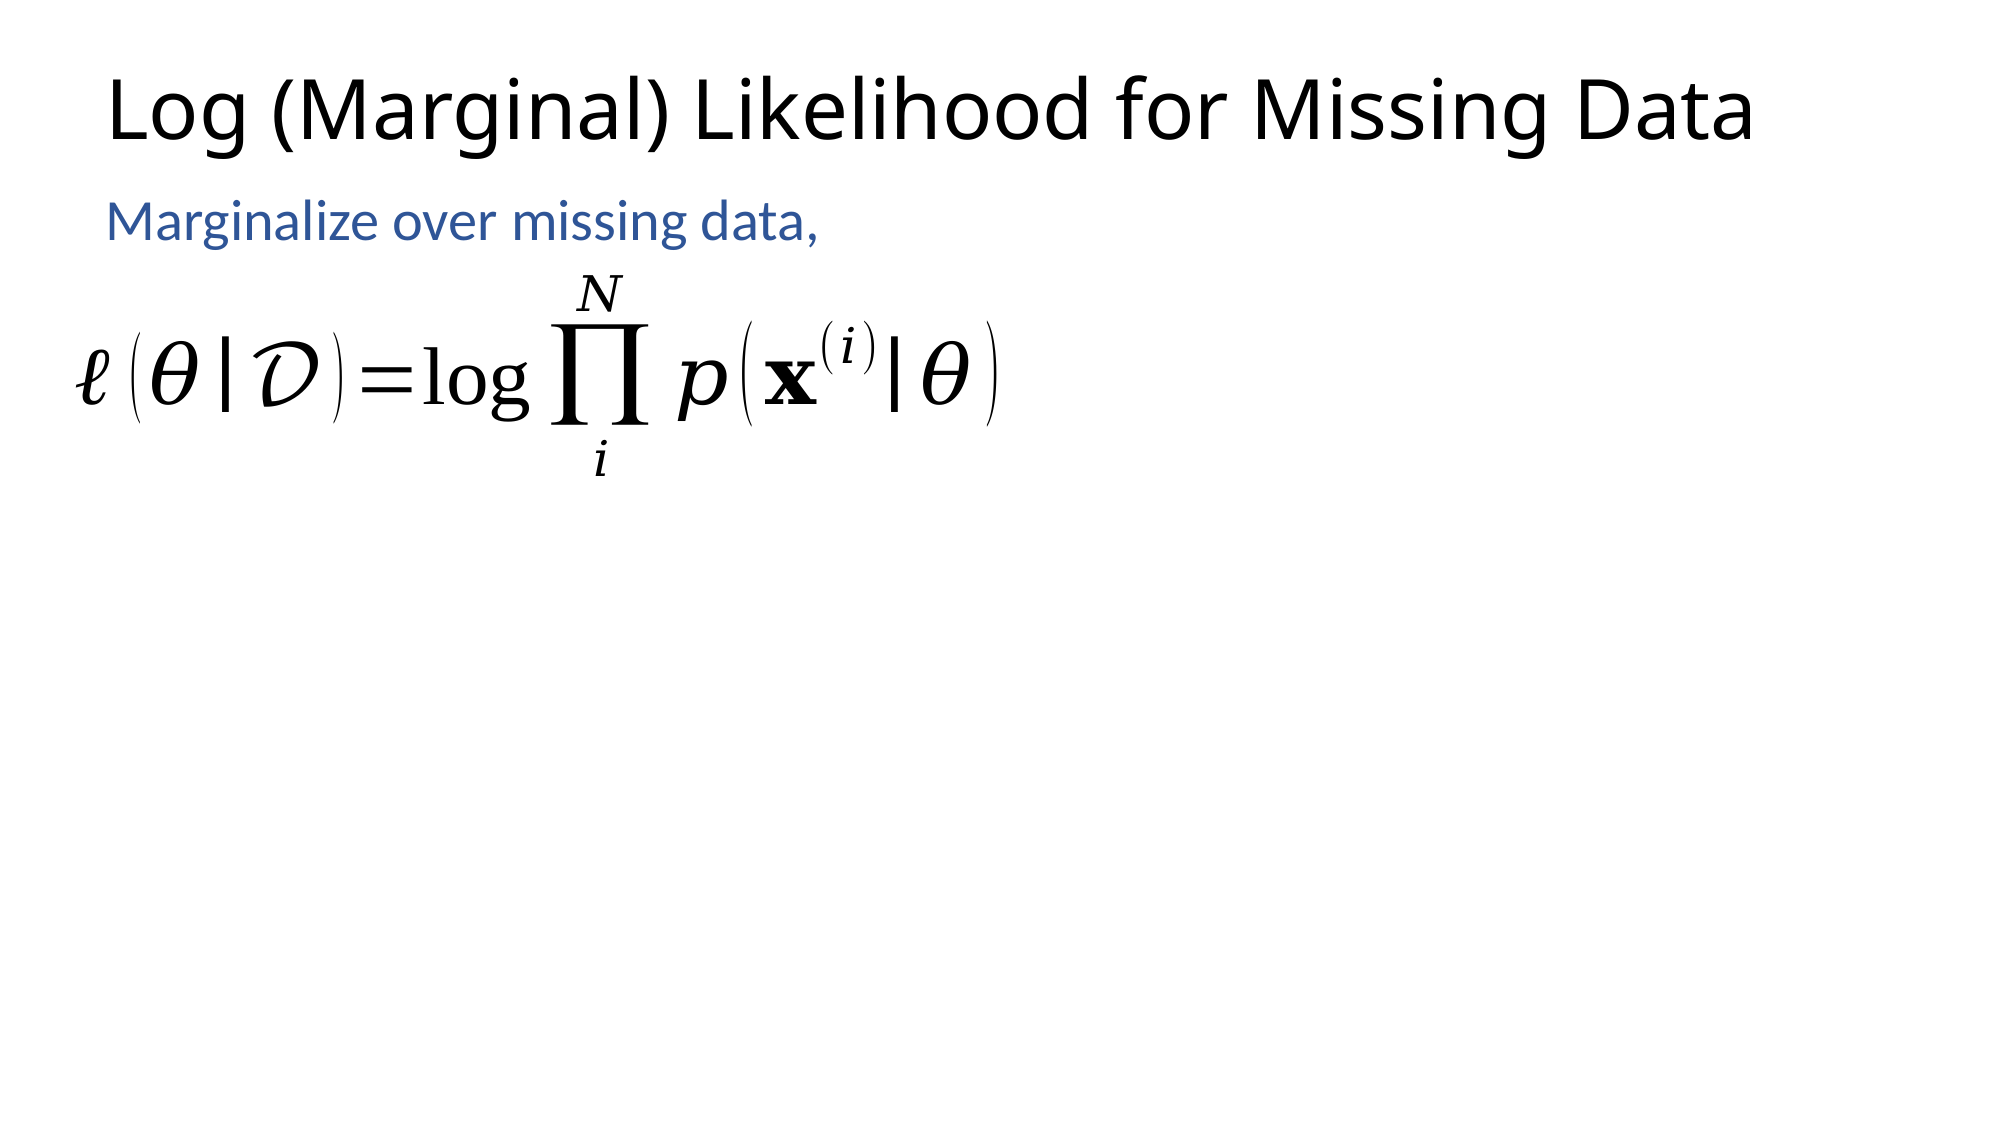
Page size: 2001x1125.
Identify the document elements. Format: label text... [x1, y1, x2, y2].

title Log (Marginal) Likelihood for Missing Data [90, 60, 1816, 164]
